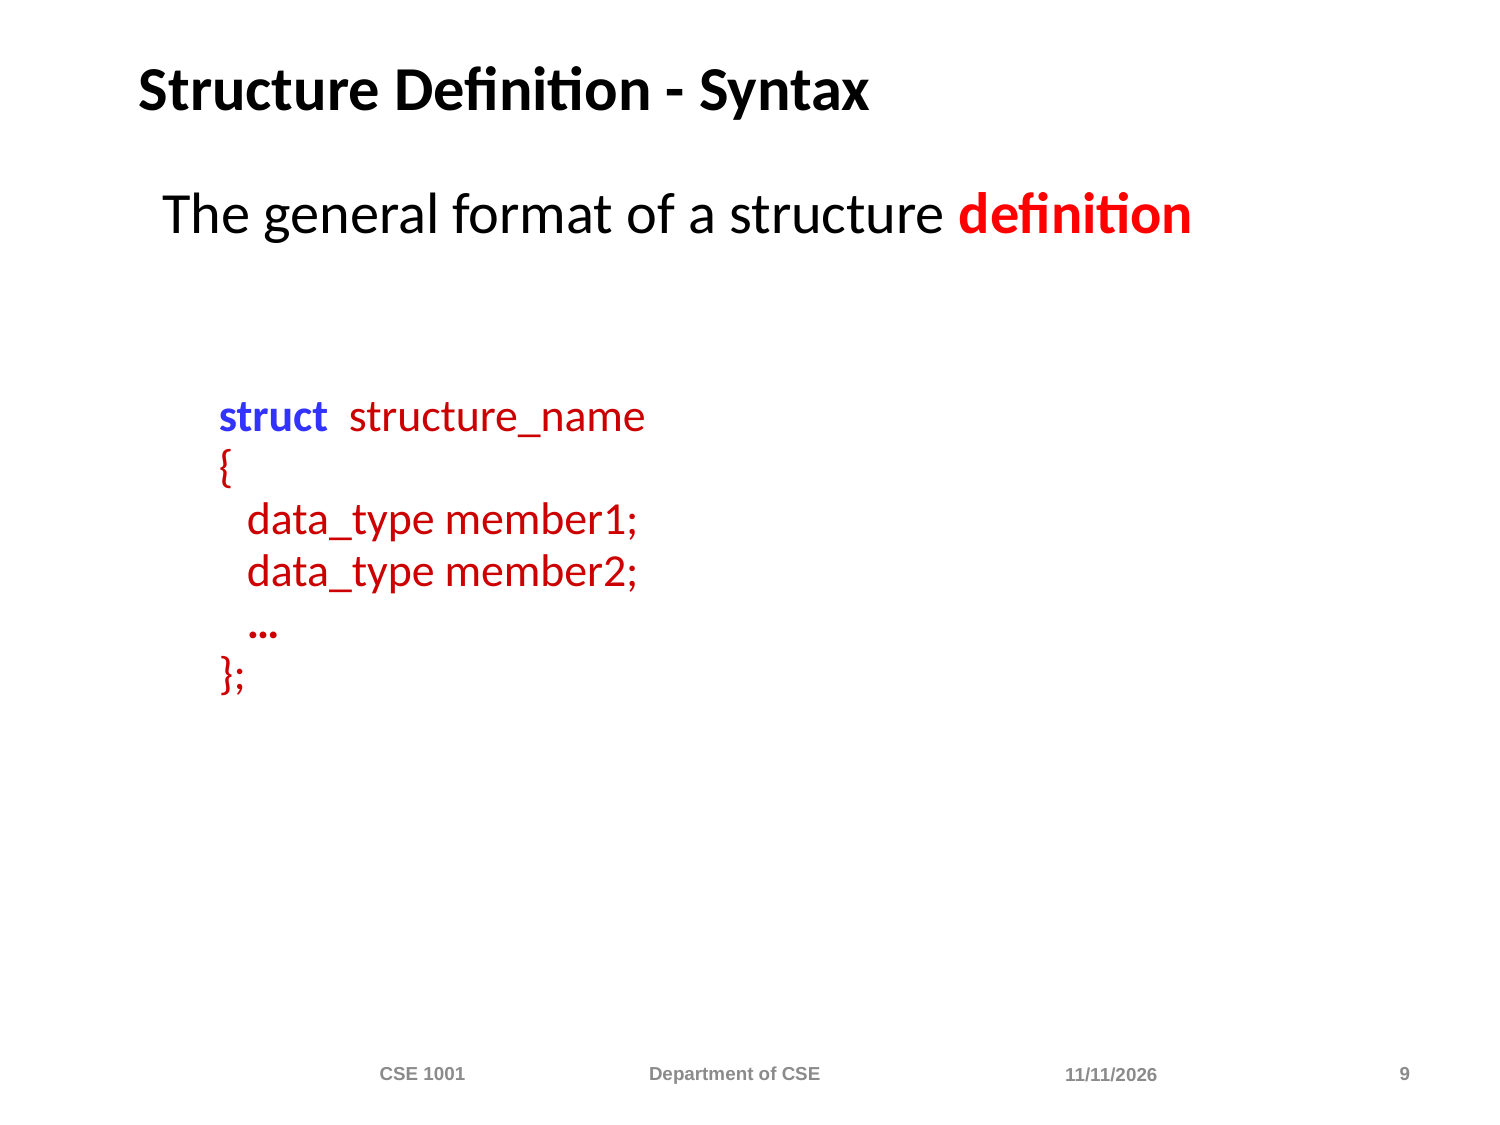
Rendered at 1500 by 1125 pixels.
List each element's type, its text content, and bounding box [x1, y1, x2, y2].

slide_number 9 [1312, 1042, 1425, 1103]
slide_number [1050, 1043, 1275, 1104]
footer CSE 1001 Department of CSE [212, 1042, 988, 1103]
title Structure Definition - Syntax [123, 45, 1212, 136]
list The general format of a structure definition struct structure_name { data_type member1; data_type member2; … }; [147, 181, 1373, 1012]
